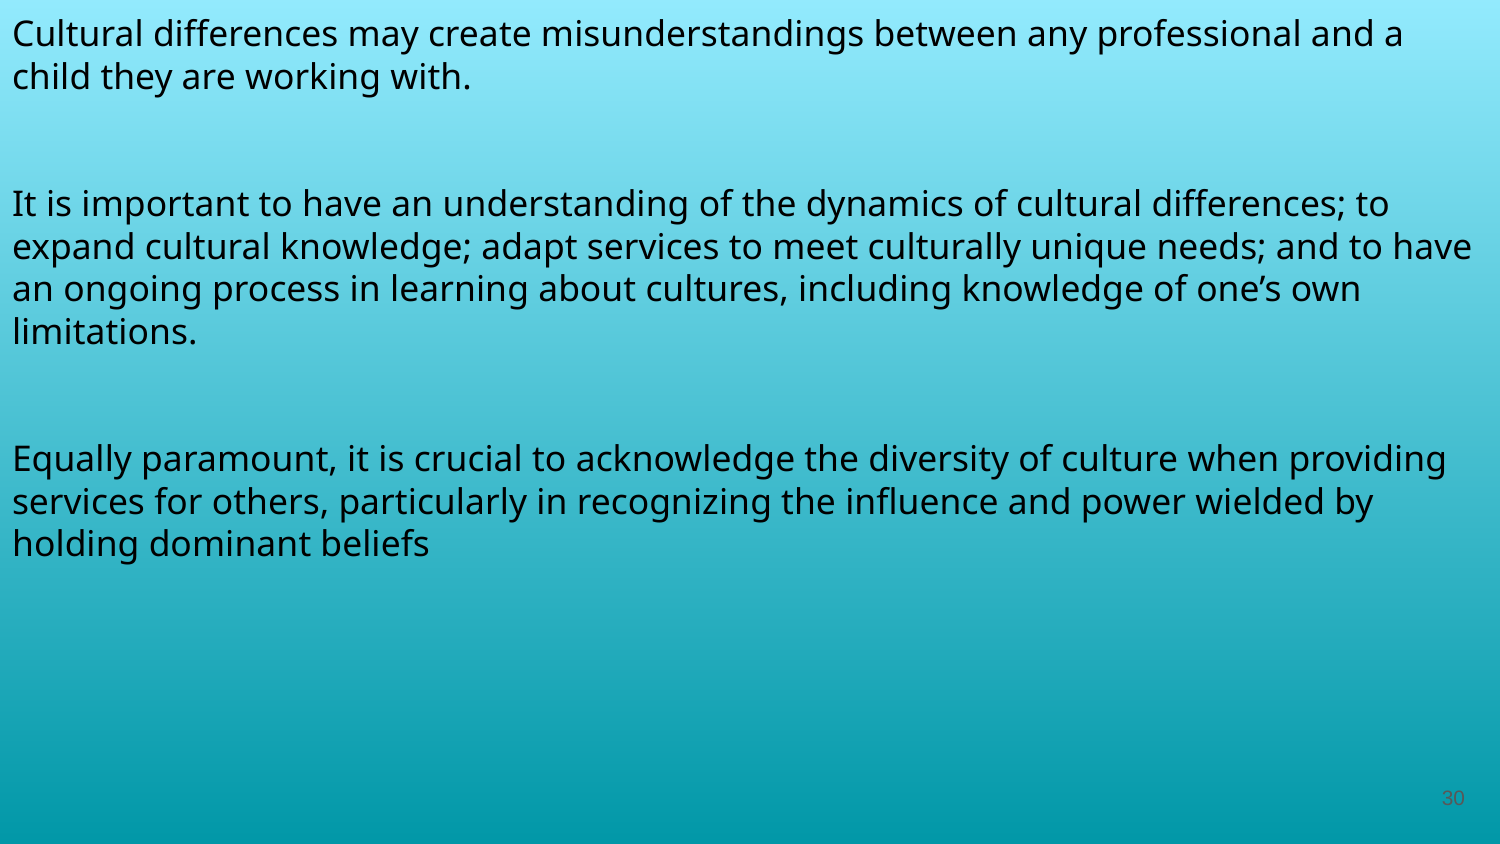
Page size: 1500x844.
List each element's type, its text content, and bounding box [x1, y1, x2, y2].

slide_number 30 [1424, 770, 1481, 824]
title Cultural differences may create misunderstandings between any professional and a child they are working with. It is important to have an understanding of the dynamics of cultural differences; to expand cultural knowledge; adapt services to meet culturally unique needs; and to have an ongoing process in learning about cultures, including knowledge of one’s own limitations. Equally paramount, it is crucial to acknowledge the diversity of culture when providing services for others, particularly in recognizing the influence and power wielded by holding dominant beliefs (Gilligan & Akhtar, 2005; Malatzky et al., McElvaney, 2008; 2018; Newlin et al., 2015; Woods, 2010) [0, 0, 1500, 844]
